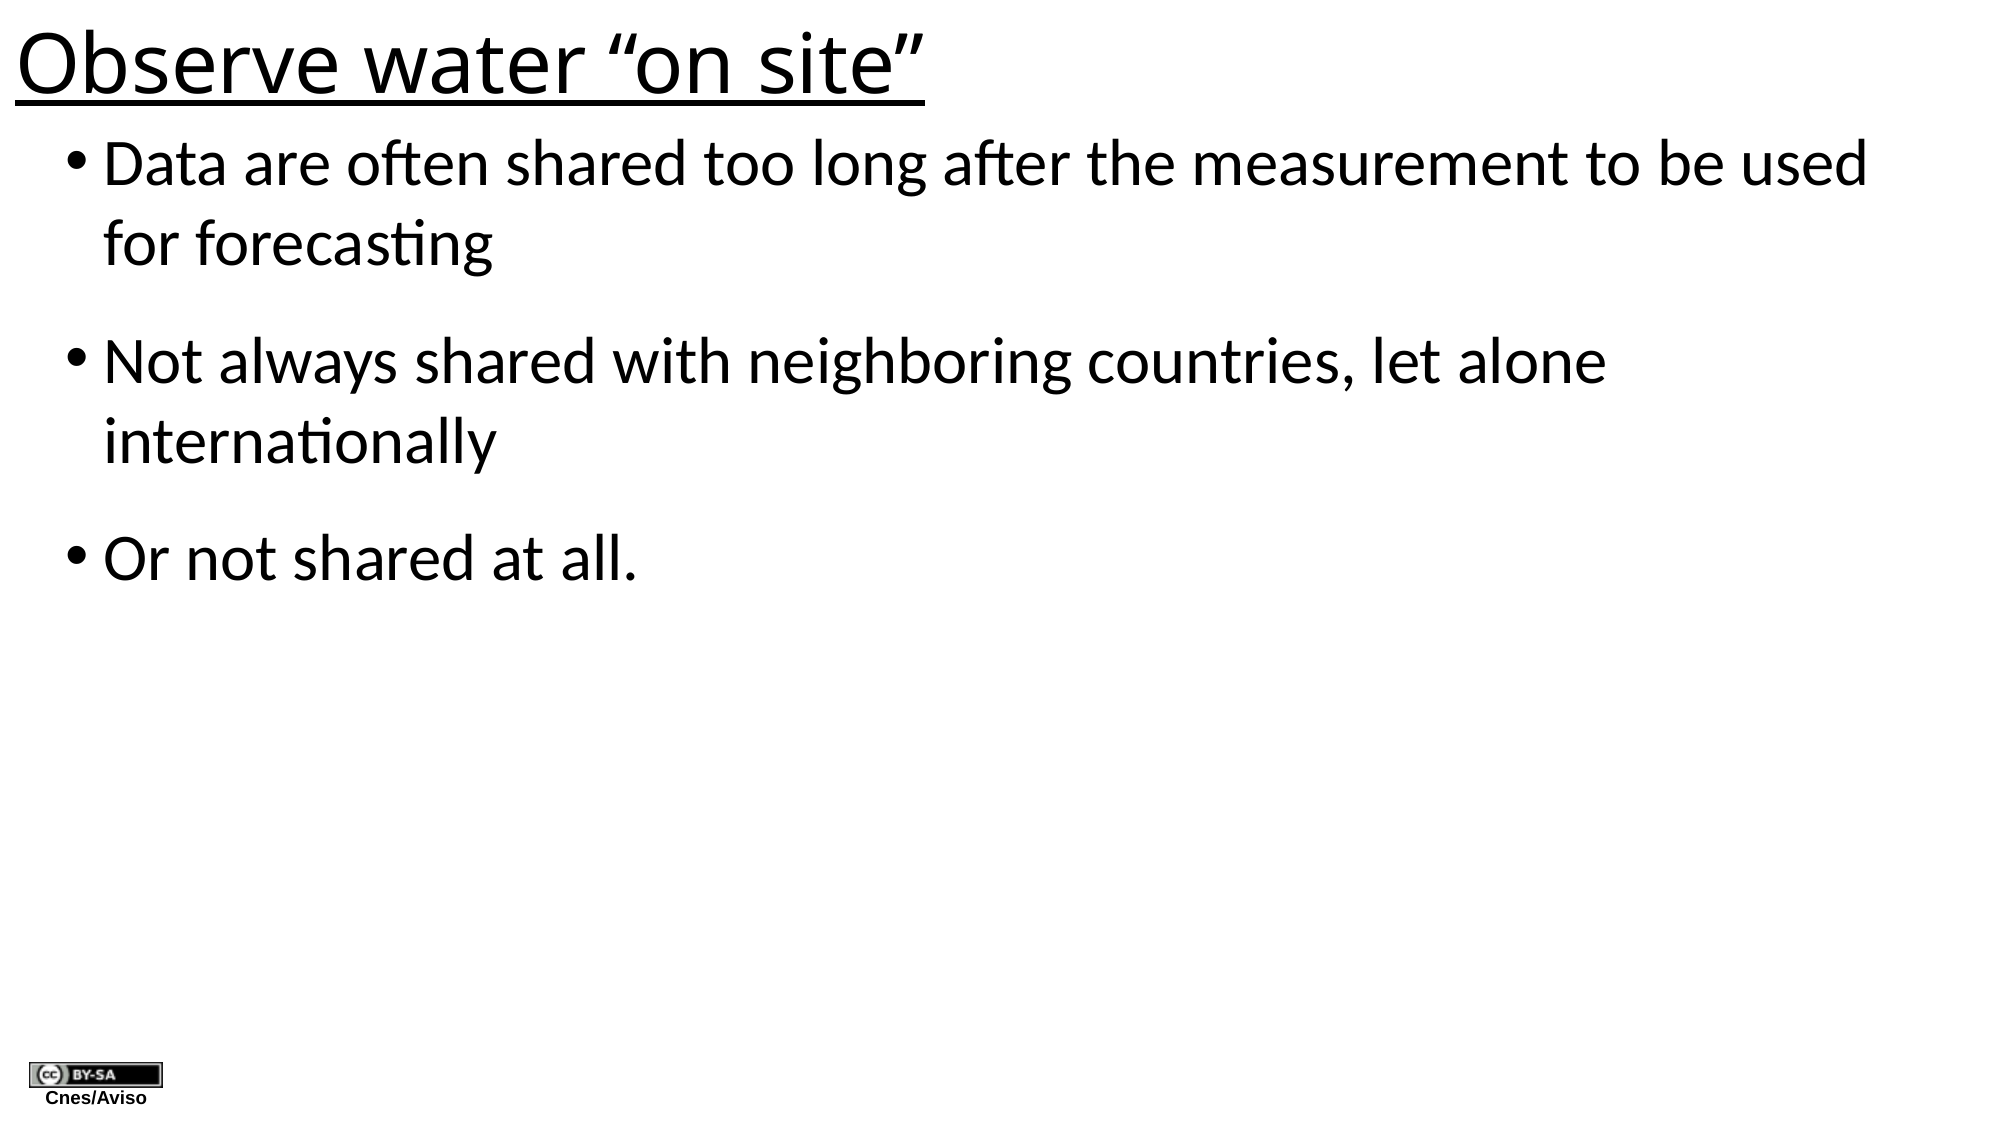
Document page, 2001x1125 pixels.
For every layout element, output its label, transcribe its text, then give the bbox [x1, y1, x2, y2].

list Data are often shared too long after the measurement to be used for forecasting Not always shared with neighboring countries, let alone internationally Or not shared at all. [50, 111, 1959, 1024]
picture [29, 1062, 163, 1088]
title Observe water “on site” [0, 22, 2000, 112]
